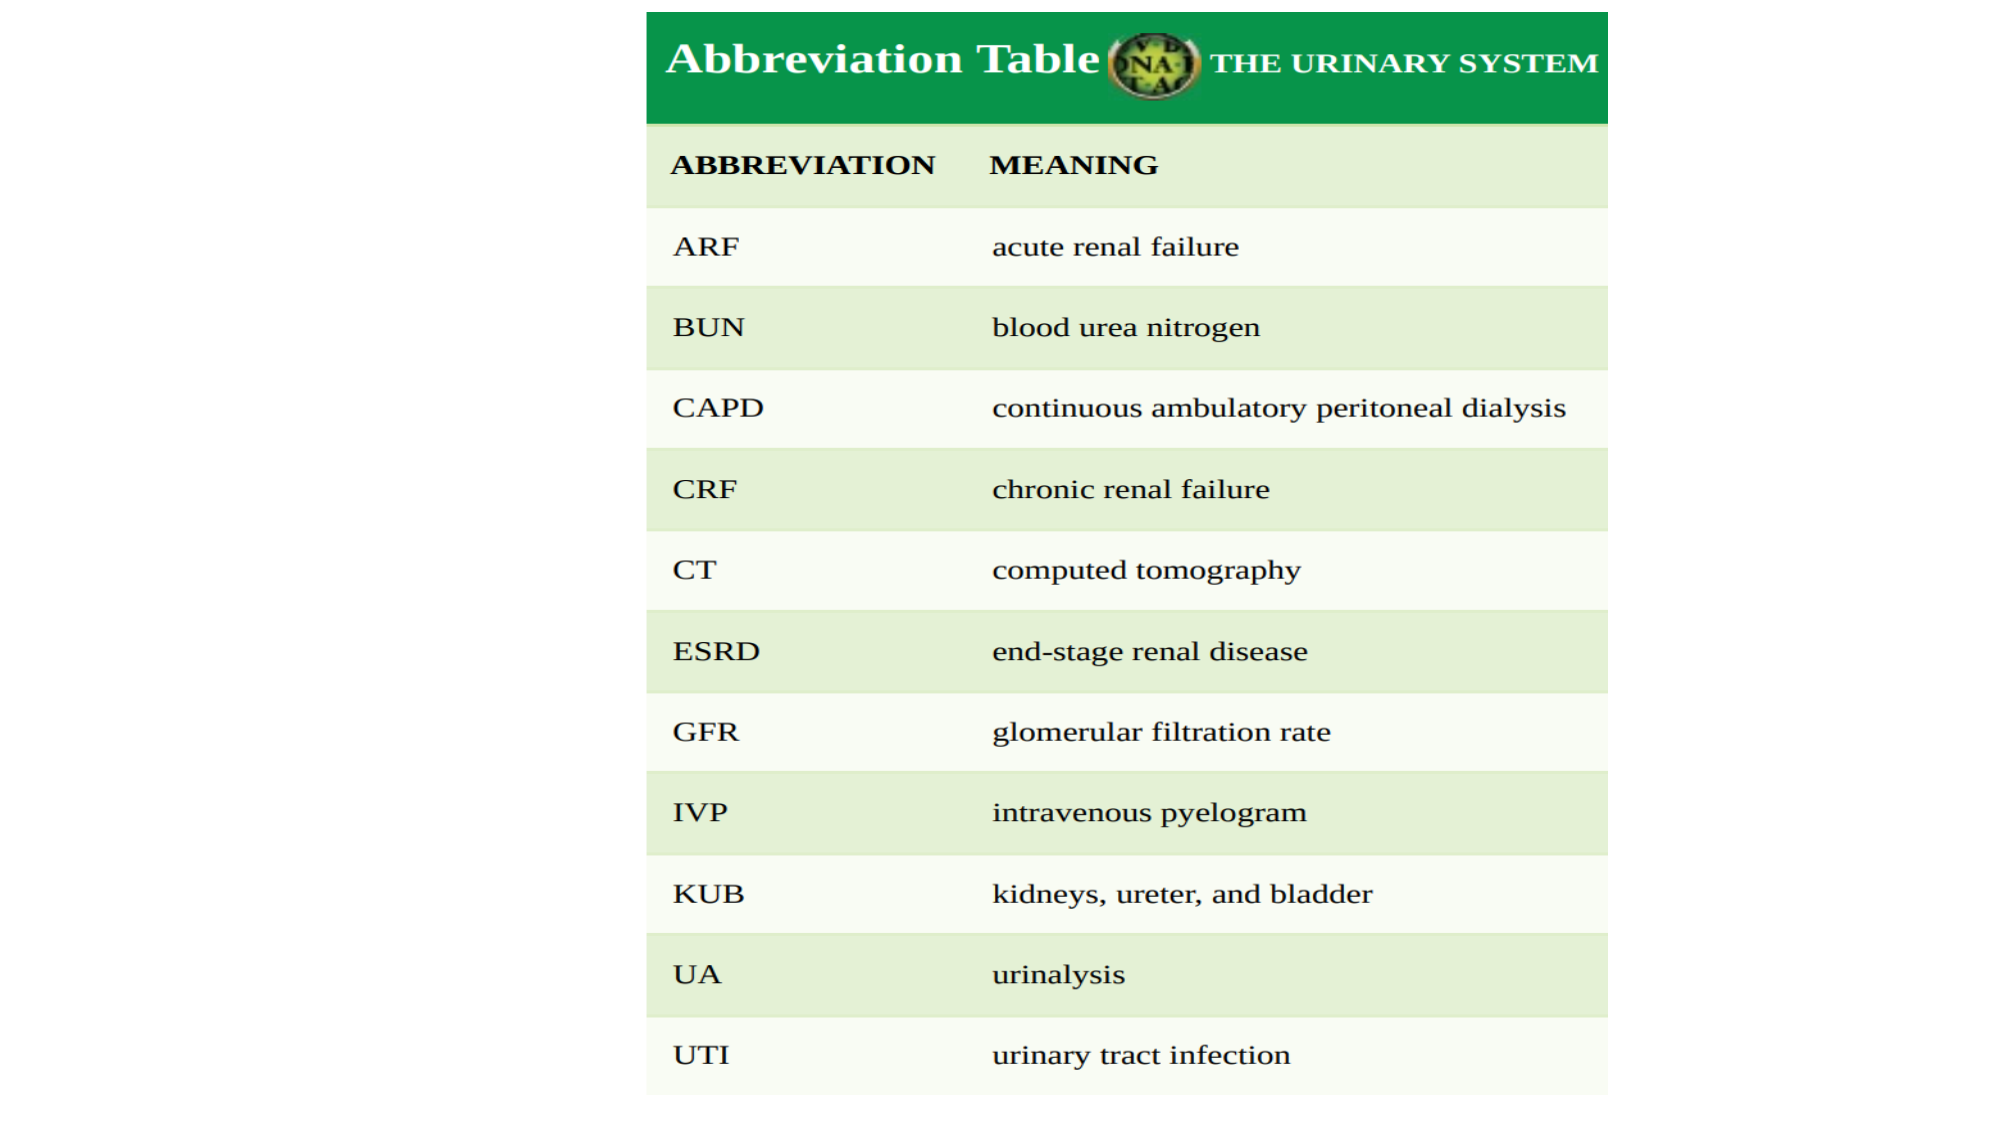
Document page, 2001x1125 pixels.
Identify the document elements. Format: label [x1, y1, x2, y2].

list [639, 11, 1608, 1096]
